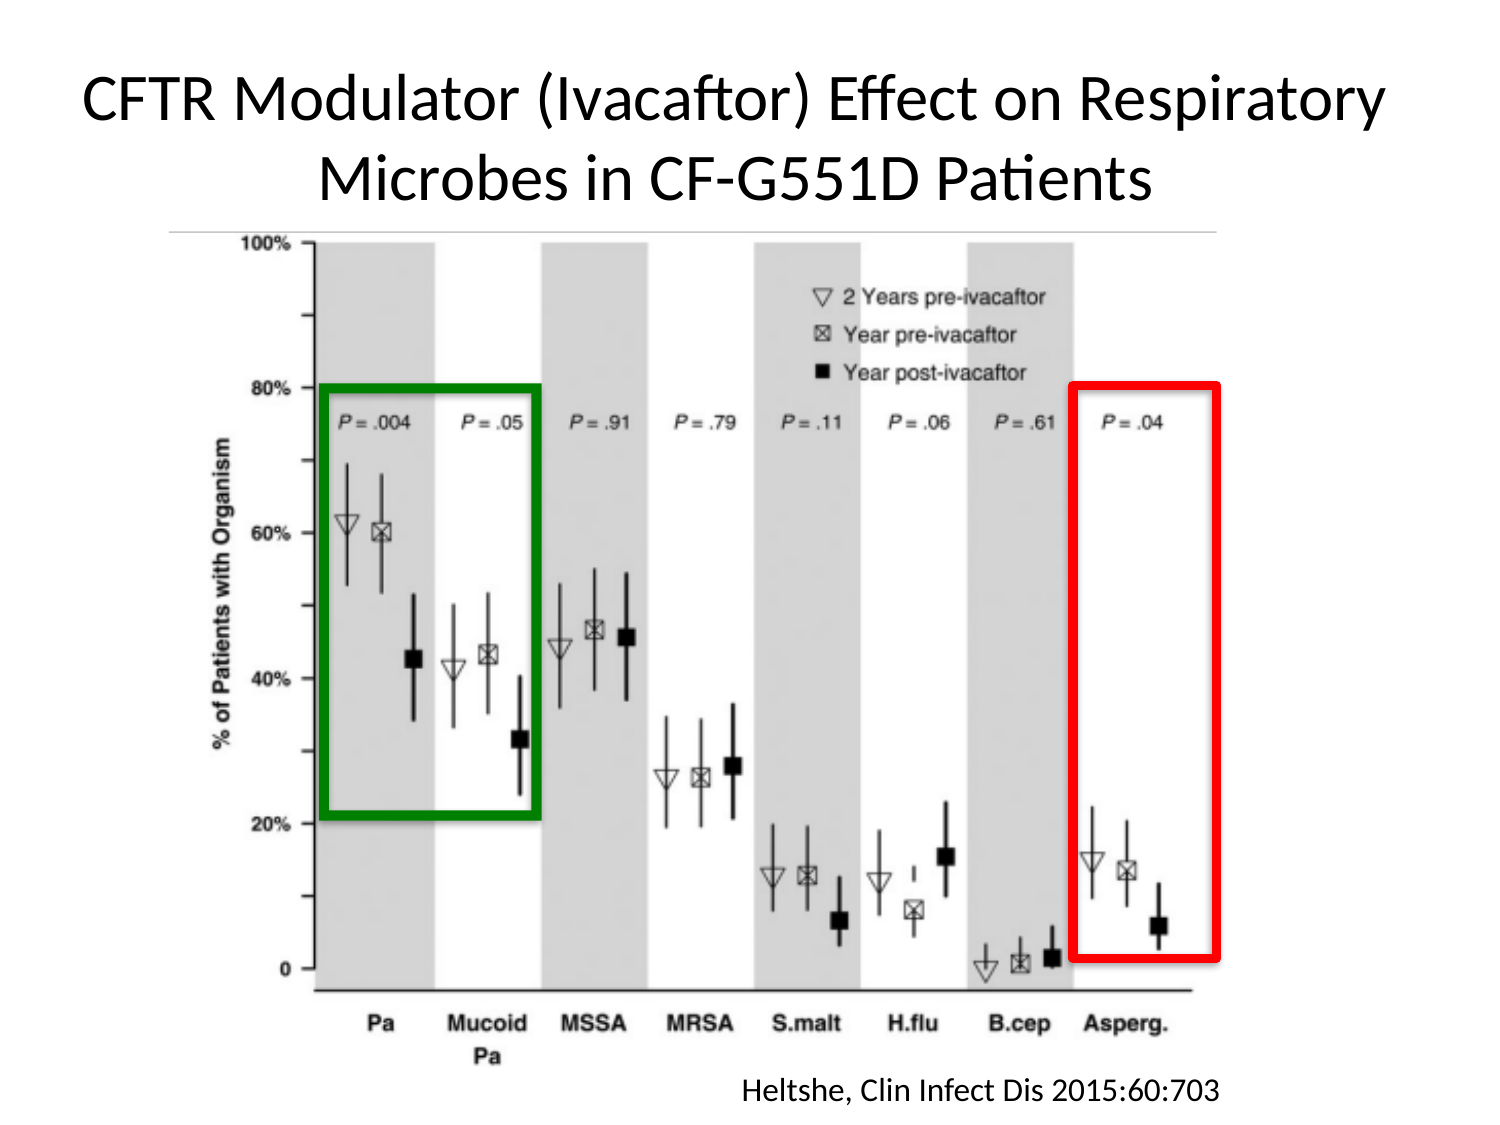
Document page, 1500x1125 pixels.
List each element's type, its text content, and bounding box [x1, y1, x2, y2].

text_box Heltshe, Clin Infect Dis 2015:60:703 [726, 1060, 1236, 1115]
title CFTR Modulator (Ivacaftor) Effect on Respiratory Microbes in CF-G551D Patients [60, 39, 1411, 228]
picture [168, 210, 1217, 1090]
